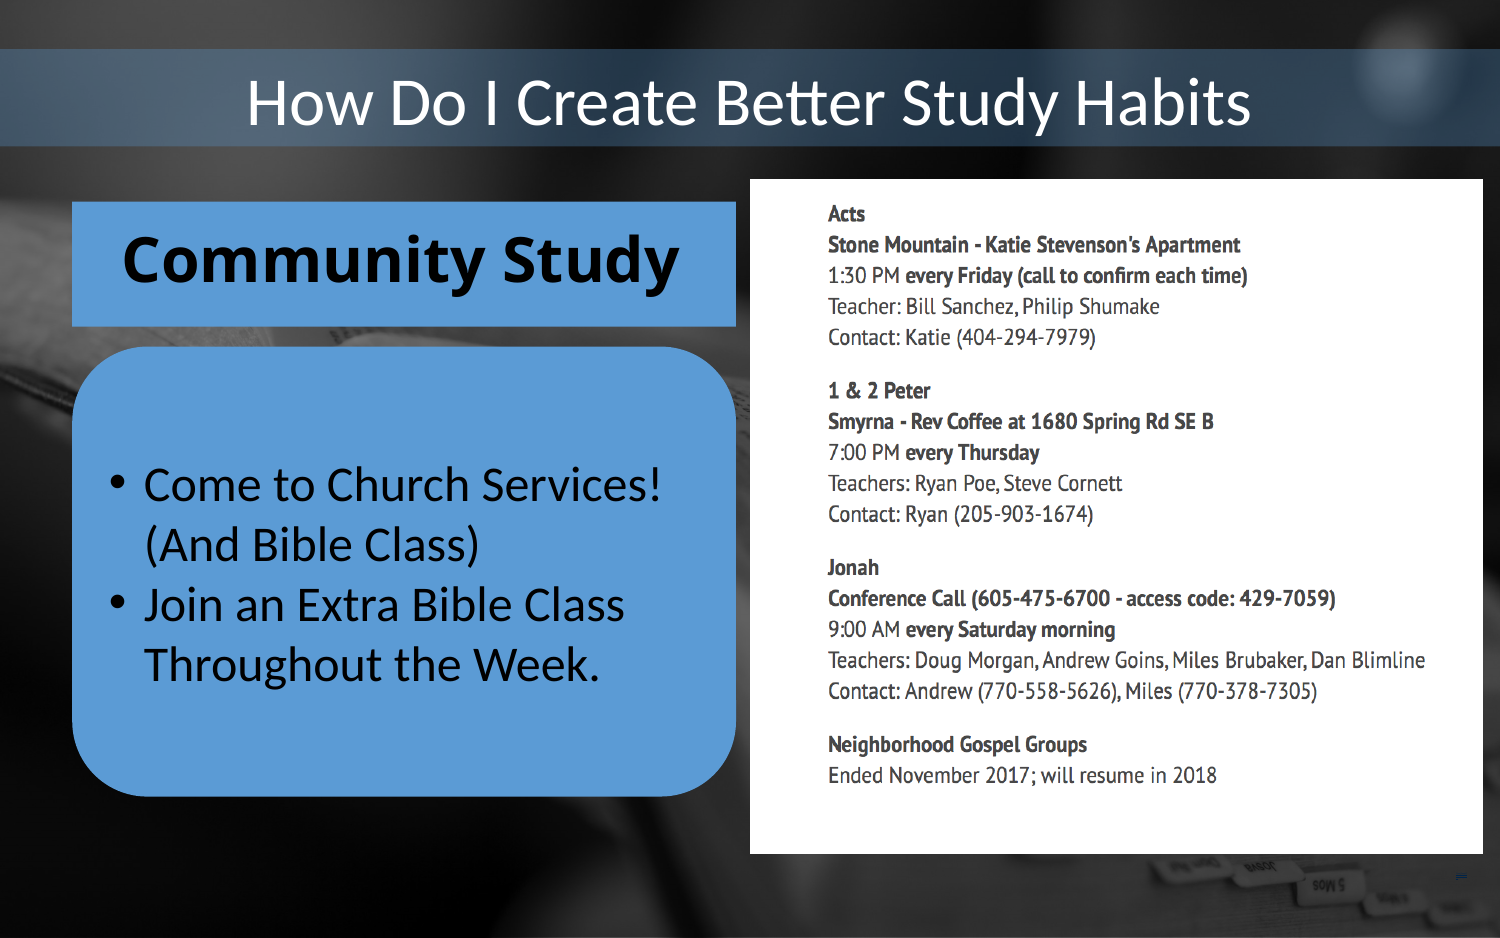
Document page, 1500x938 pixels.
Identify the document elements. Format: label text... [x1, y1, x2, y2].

text_box [71, 201, 737, 328]
text_box How Do I Create Better Study Habits [0, 49, 1500, 147]
text_box Come to Church Services! (And Bible Class) Join an Extra Bible Class Throughout the Week. [71, 345, 738, 798]
text_box [0, 147, 1500, 938]
text_box [0, 0, 1500, 49]
text_box Community Study [72, 212, 730, 303]
picture [749, 179, 1483, 854]
